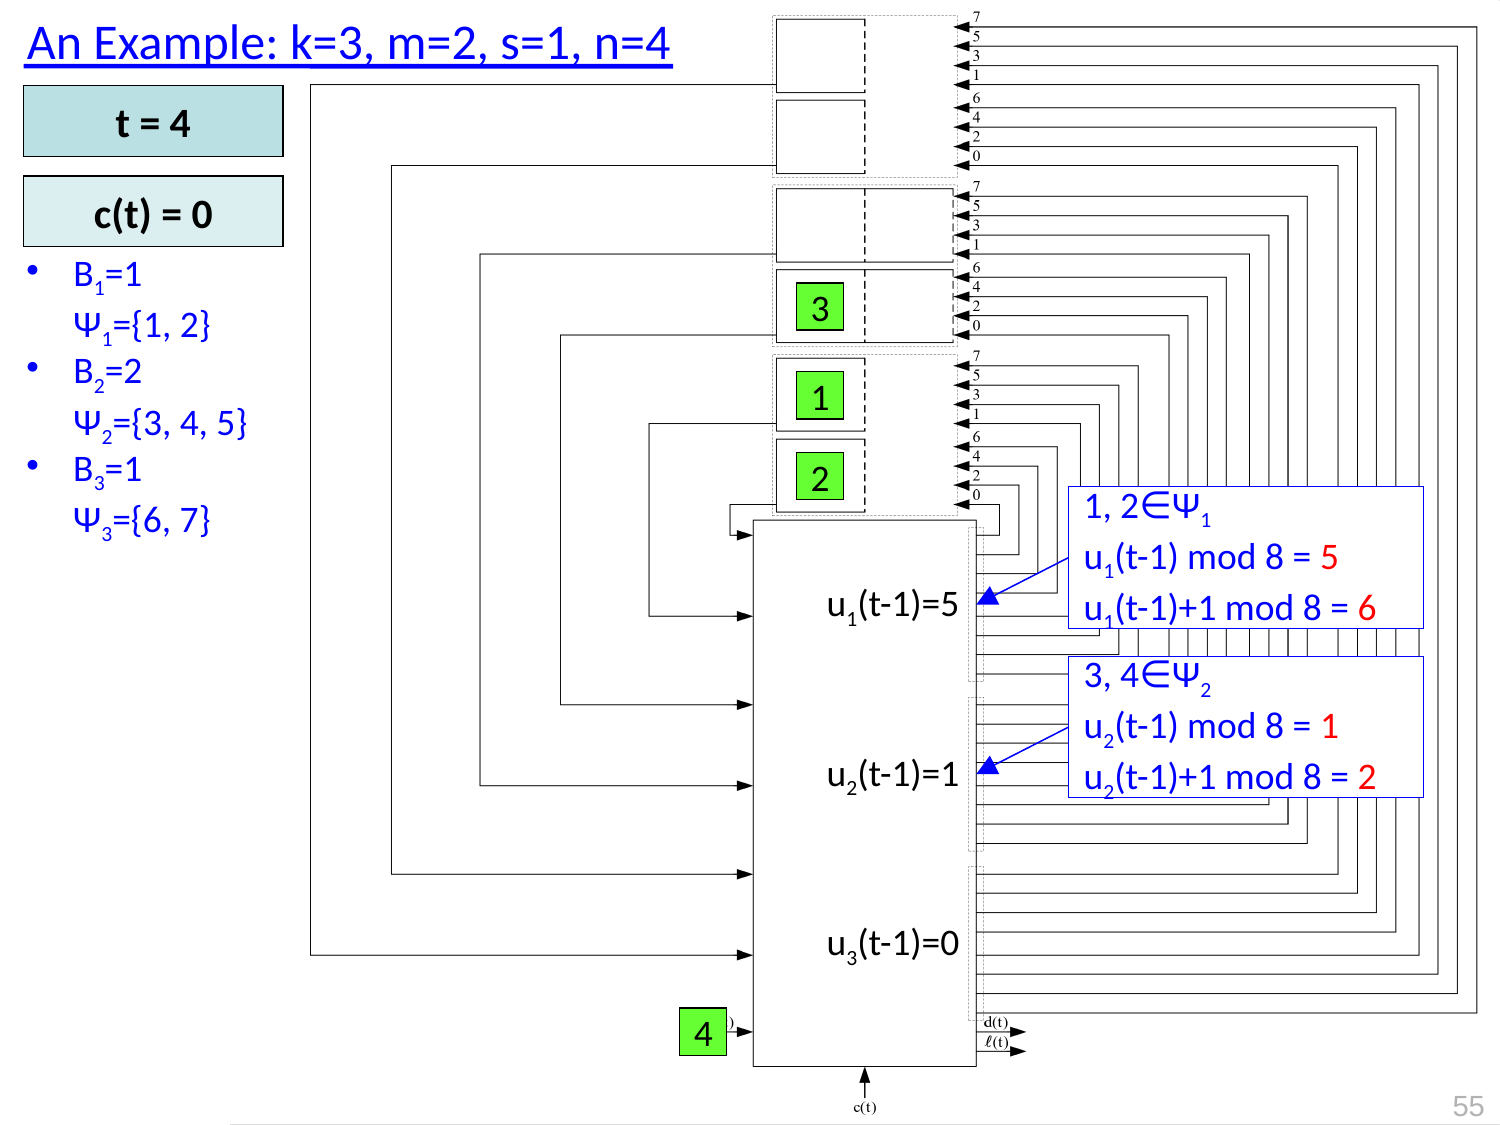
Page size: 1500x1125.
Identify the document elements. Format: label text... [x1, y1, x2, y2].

text_box B3=1 Ψ3={6, 7} [11, 450, 224, 540]
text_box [975, 726, 1070, 775]
picture [229, 0, 1500, 1125]
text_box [975, 557, 1070, 605]
title An Example: k=3, m=2, s=1, n=4 [11, 0, 227, 77]
text_box B2=2 Ψ2={3, 4, 5} [11, 353, 224, 442]
text_box c(t) = 0 [23, 175, 224, 247]
text_box t = 4 [23, 85, 224, 157]
text_box B1=1 Ψ1={1, 2} [11, 255, 224, 345]
